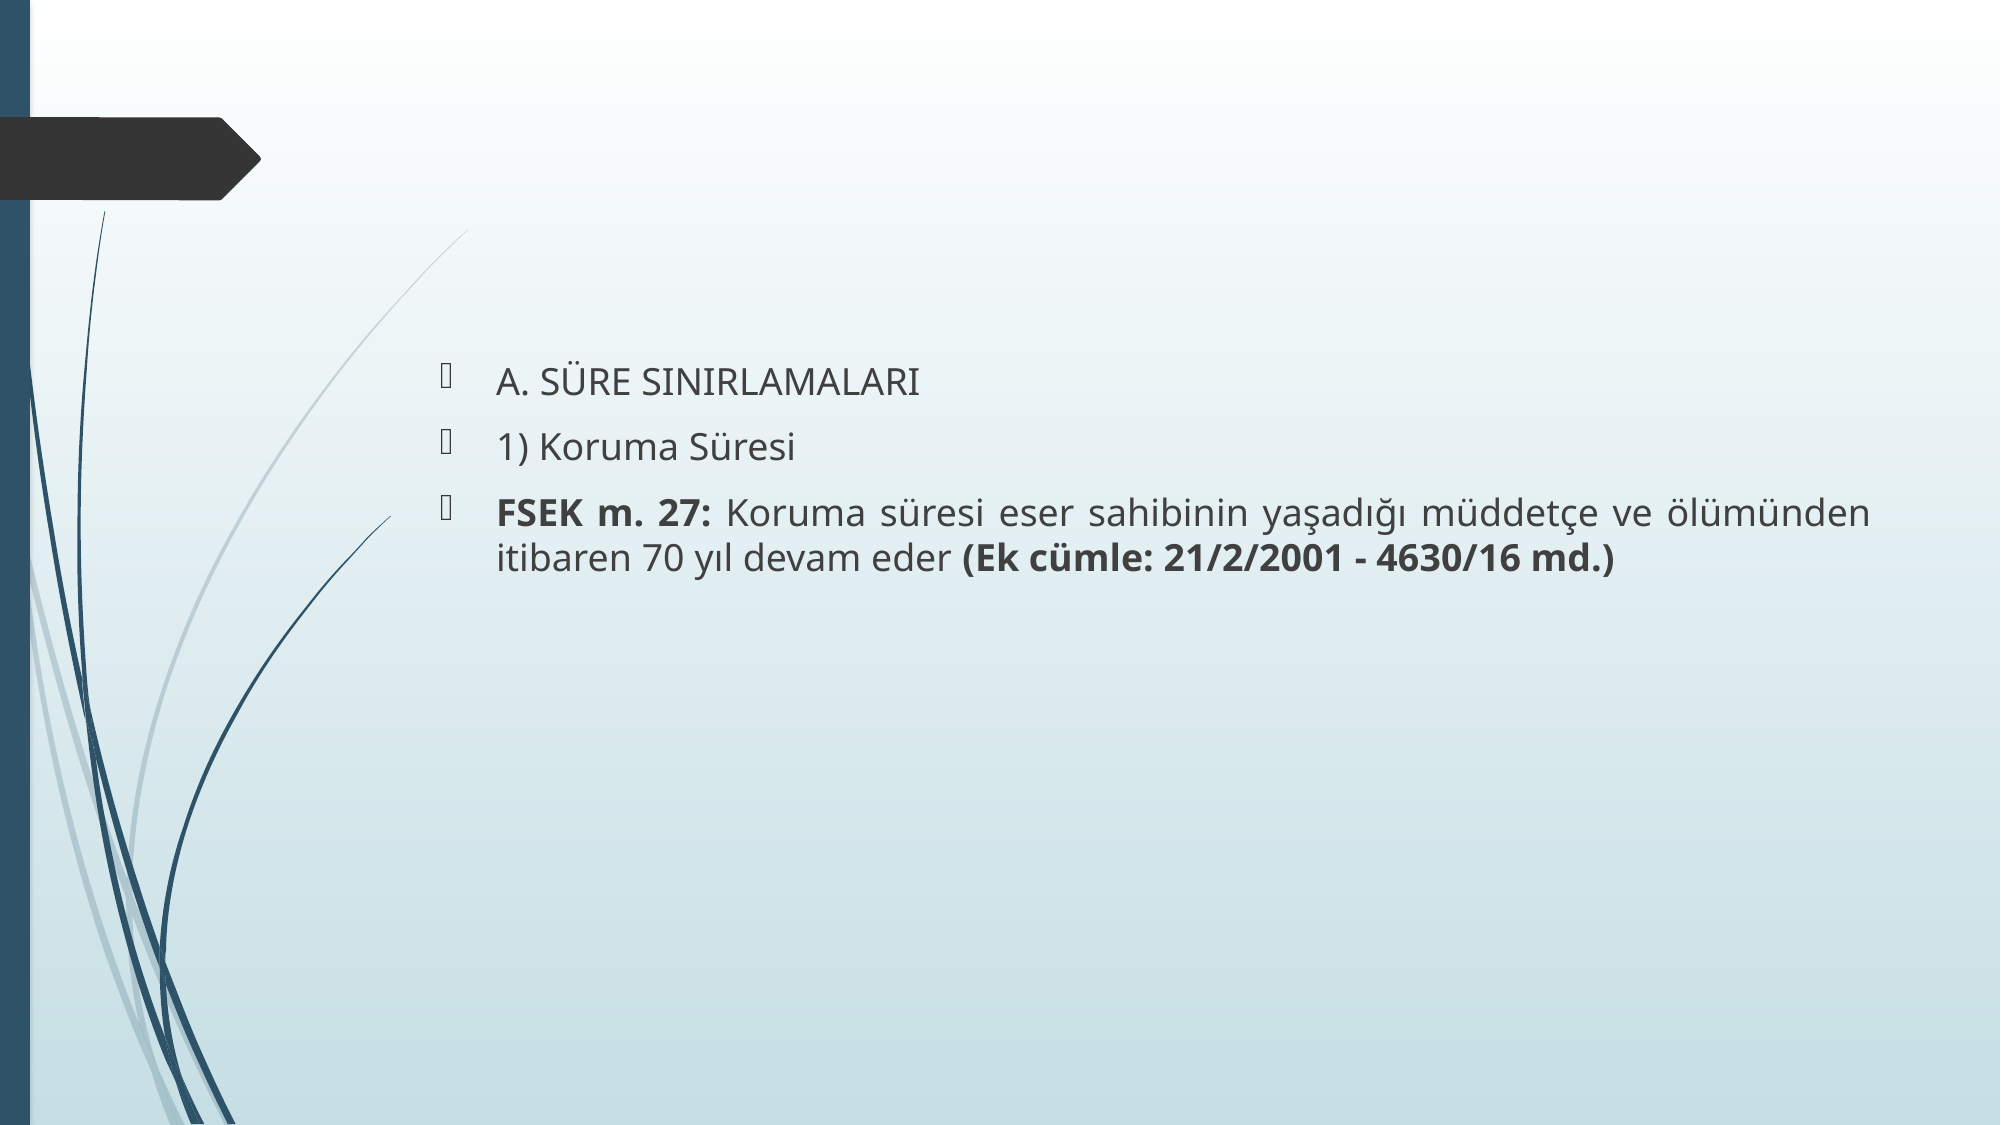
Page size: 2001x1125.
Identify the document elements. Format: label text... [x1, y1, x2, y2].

list A. SÜRE SINIRLAMALARI 1) Koruma Süresi FSEK m. 27: Koruma süresi eser sahibinin yaşadığı müddetçe ve ölümünden itibaren 70 yıl devam eder (Ek cümle: 21/2/2001 - 4630/16 md.) [424, 350, 1888, 970]
